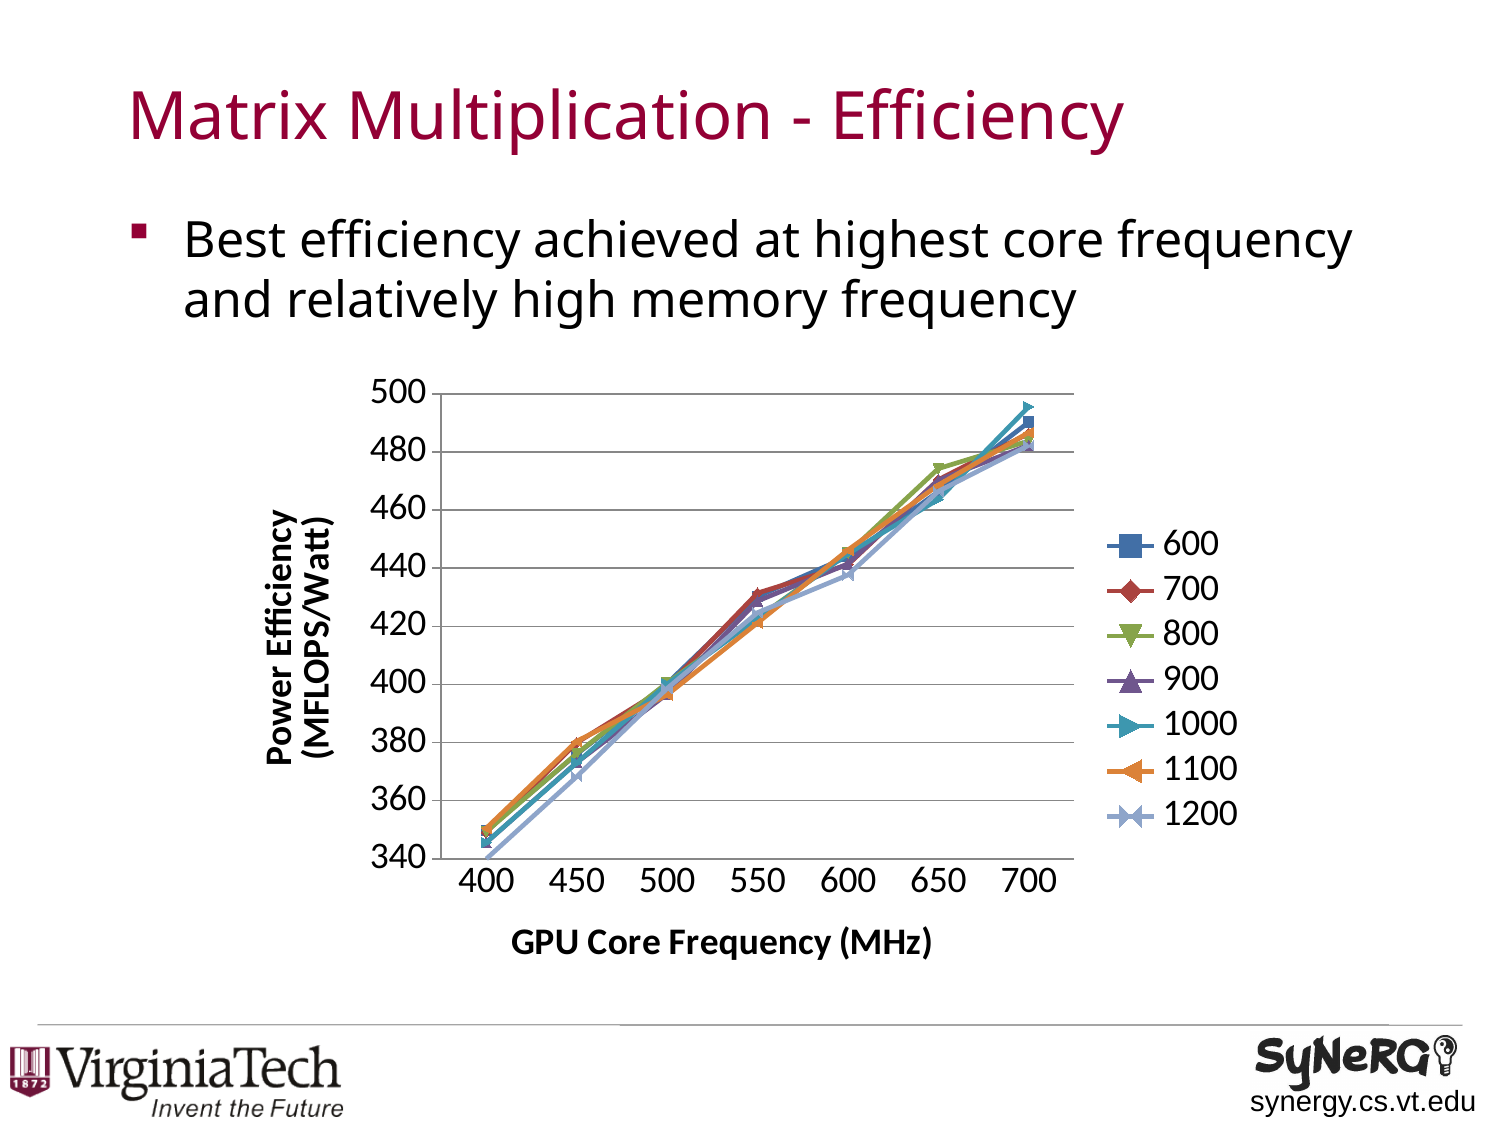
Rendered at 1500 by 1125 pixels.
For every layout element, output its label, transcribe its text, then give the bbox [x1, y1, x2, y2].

picture [0, 1035, 350, 1125]
picture [1250, 1031, 1460, 1095]
title Matrix Multiplication - Efficiency [112, 49, 1388, 176]
chart [224, 362, 1263, 1001]
list Best efficiency achieved at highest core frequency and relatively high memory frequency [112, 199, 1388, 951]
